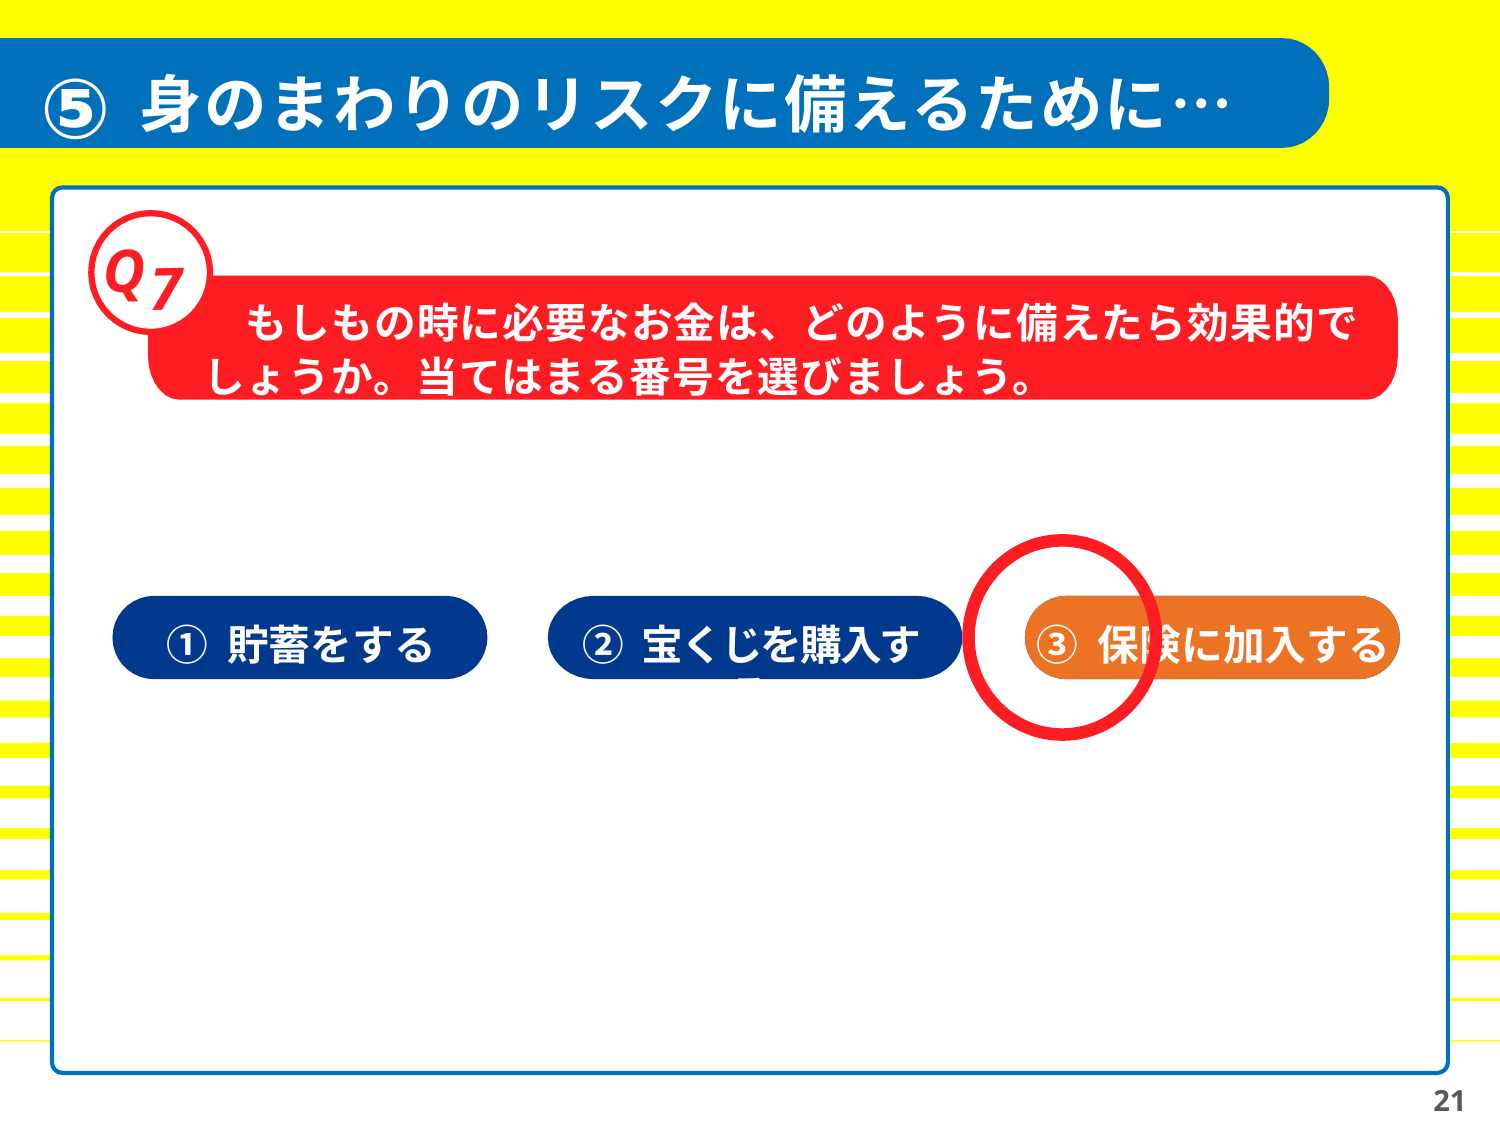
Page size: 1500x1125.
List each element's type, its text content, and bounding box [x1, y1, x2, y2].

text_box [52, 187, 1448, 1073]
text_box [90, 212, 1399, 402]
text_box [0, 38, 1323, 148]
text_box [547, 595, 963, 680]
text_box [968, 540, 1146, 735]
text_box ⑤ [12, 53, 138, 156]
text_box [112, 595, 488, 680]
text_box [1024, 595, 1401, 680]
text_box 身のまわりのリスクに備えるために… [138, 62, 1330, 140]
